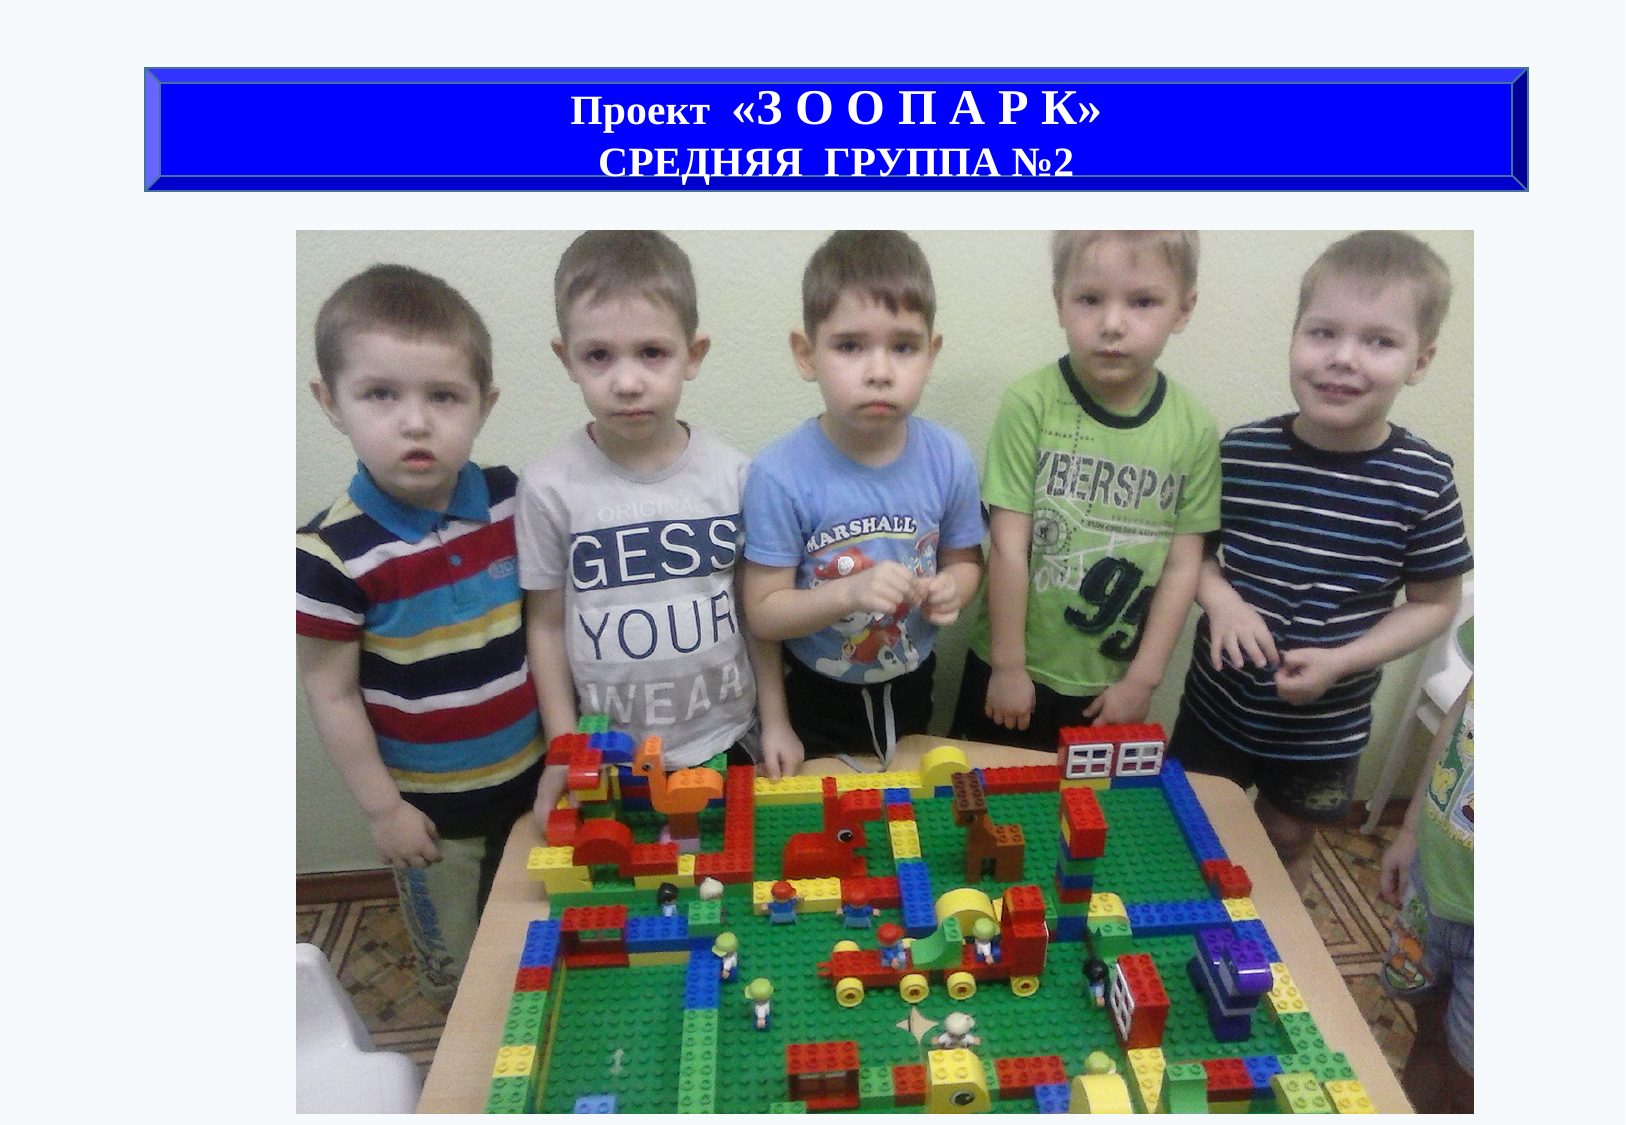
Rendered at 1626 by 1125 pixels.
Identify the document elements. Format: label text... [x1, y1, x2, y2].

text_box Проект «З О О П А Р К» СРЕДНЯЯ ГРУППА №2 [144, 66, 1529, 192]
picture [296, 230, 1474, 1114]
